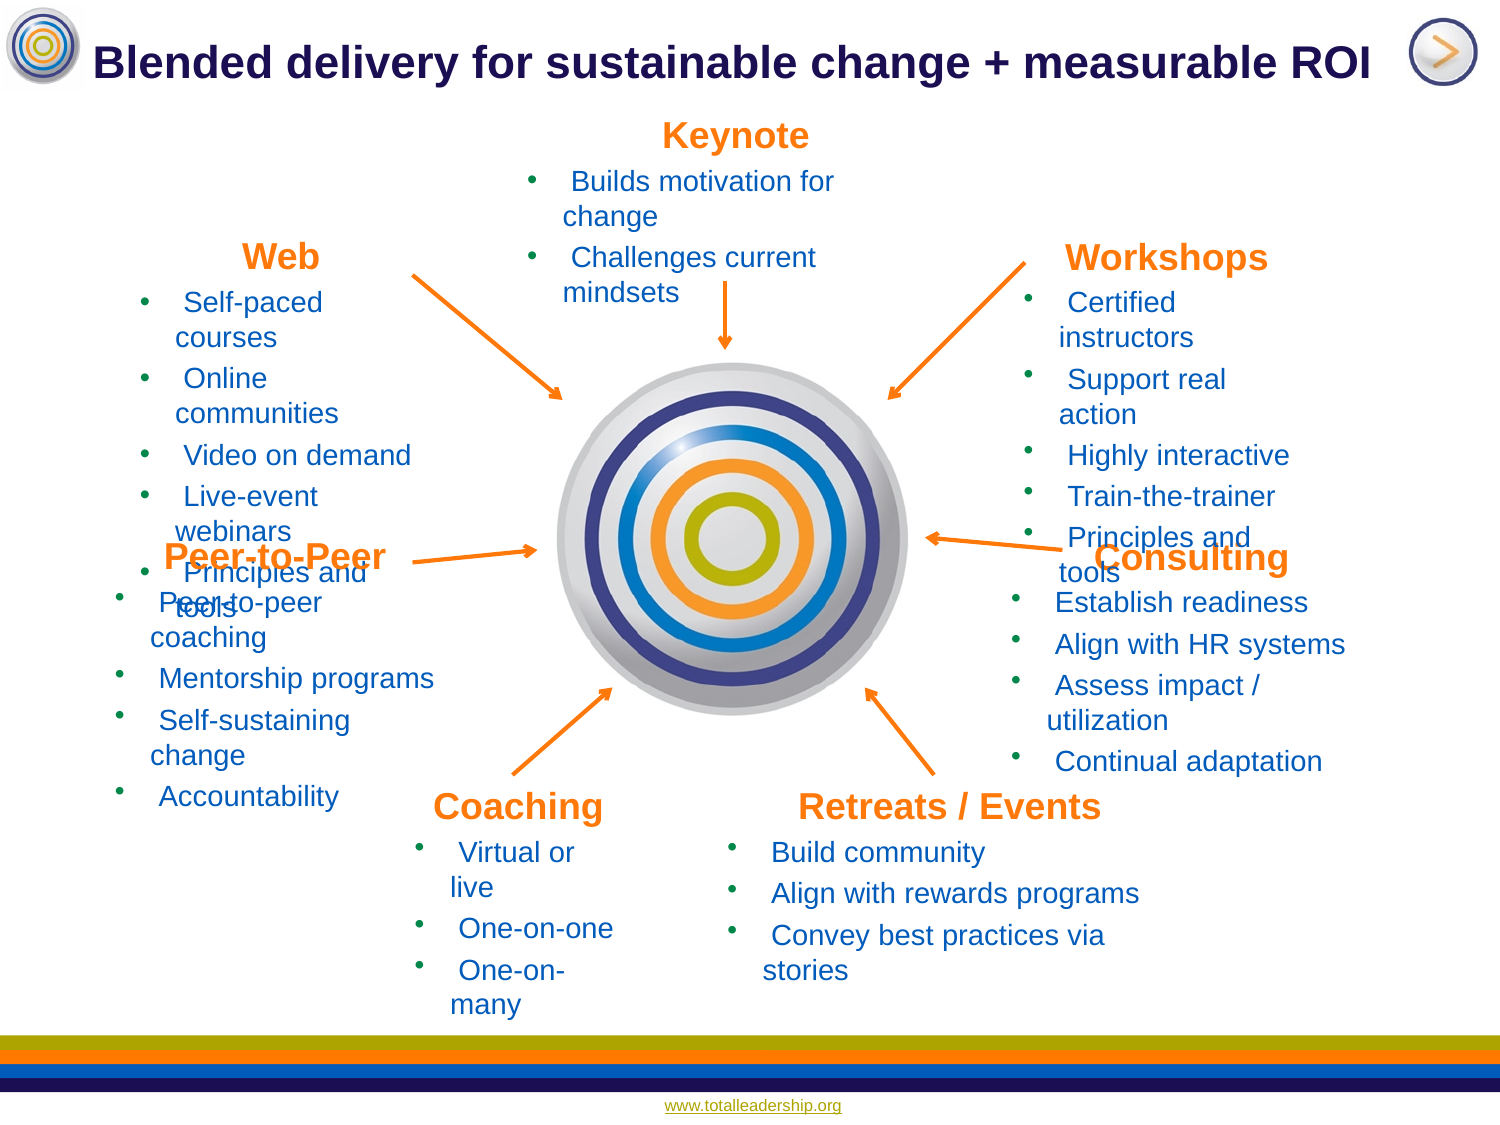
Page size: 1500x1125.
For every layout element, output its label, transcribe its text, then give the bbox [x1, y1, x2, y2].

picture [2, 4, 85, 91]
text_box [99, 524, 538, 794]
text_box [887, 224, 1326, 495]
picture [1406, 14, 1480, 88]
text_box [399, 687, 638, 961]
picture [497, 351, 967, 863]
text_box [924, 524, 1388, 753]
text_box Blended delivery for sustainable change + measurable ROI [77, 24, 1500, 100]
text_box www.totalleadership.org [590, 1087, 916, 1125]
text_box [512, 137, 951, 351]
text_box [712, 687, 1188, 961]
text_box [124, 224, 563, 494]
